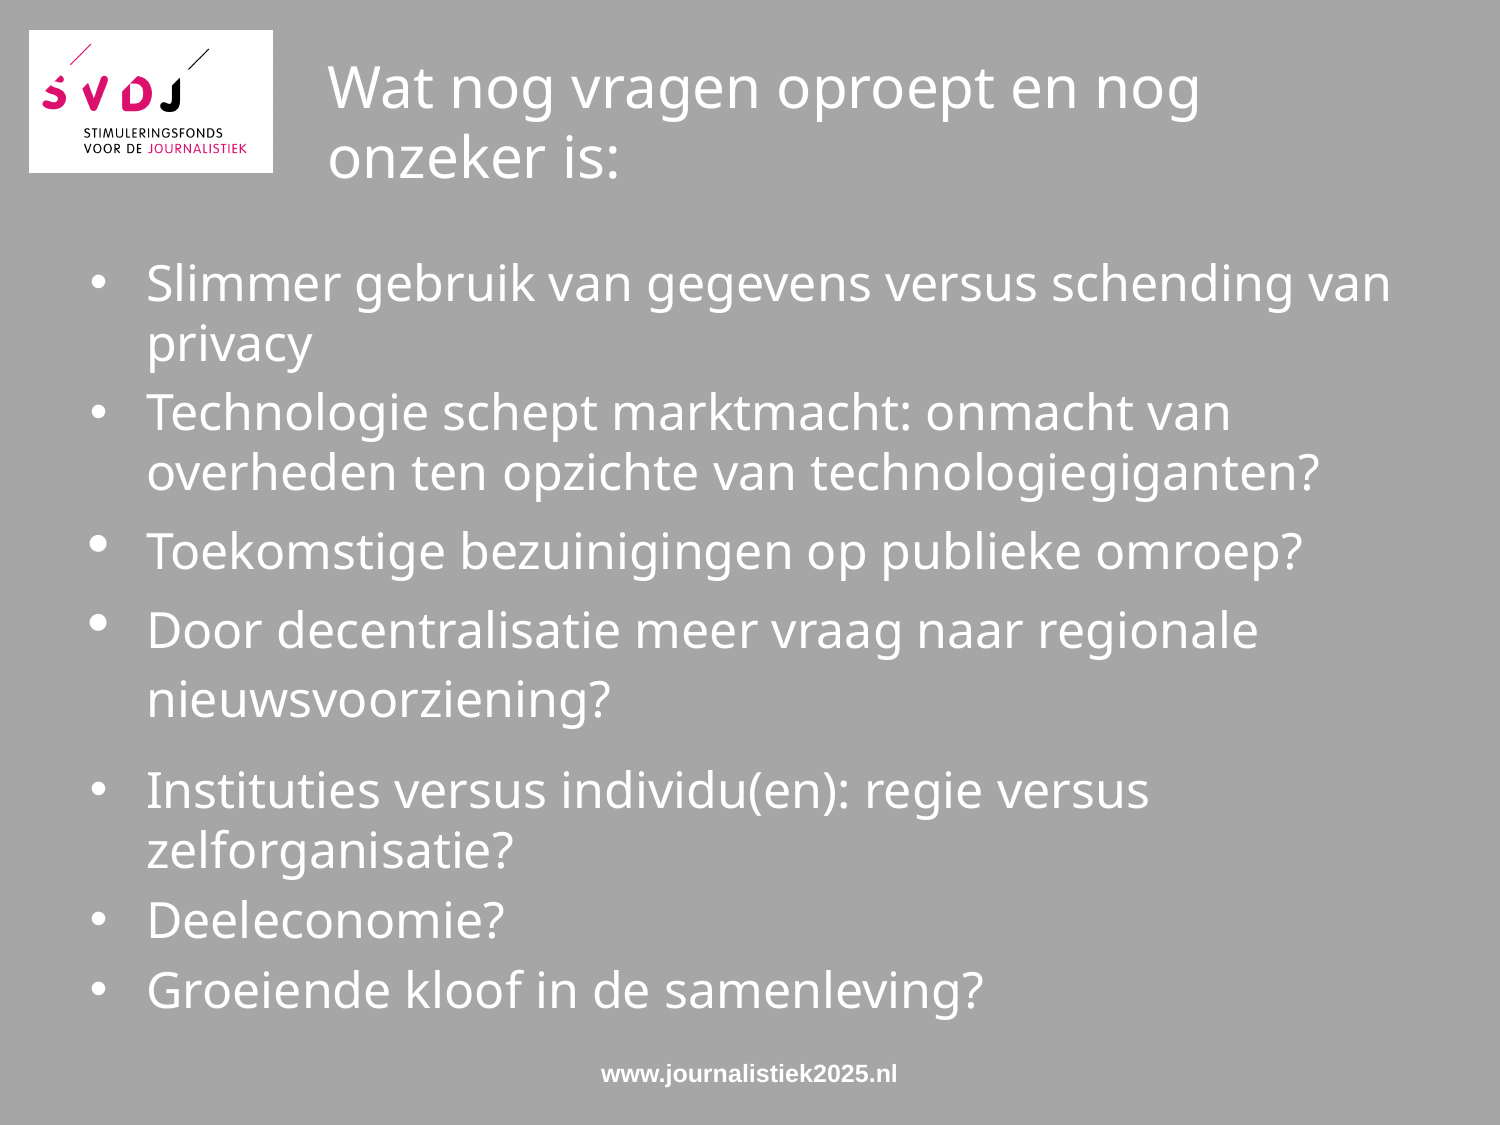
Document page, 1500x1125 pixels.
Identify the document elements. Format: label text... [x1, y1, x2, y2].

footer www.journalistiek2025.nl [512, 1042, 988, 1103]
picture [29, 30, 273, 173]
list Slimmer gebruik van gegevens versus schending van privacy Technologie schept marktmacht: onmacht van overheden ten opzichte van technologiegiganten? Toekomstige bezuinigingen op publieke omroep? Door decentralisatie meer vraag naar regionale nieuwsvoorziening? Instituties versus individu(en): regie versus zelforganisatie? Deeleconomie? Groeiende kloof in de samenleving? [75, 243, 1425, 935]
title Wat nog vragen oproept en nog onzeker is: [312, 42, 1425, 243]
